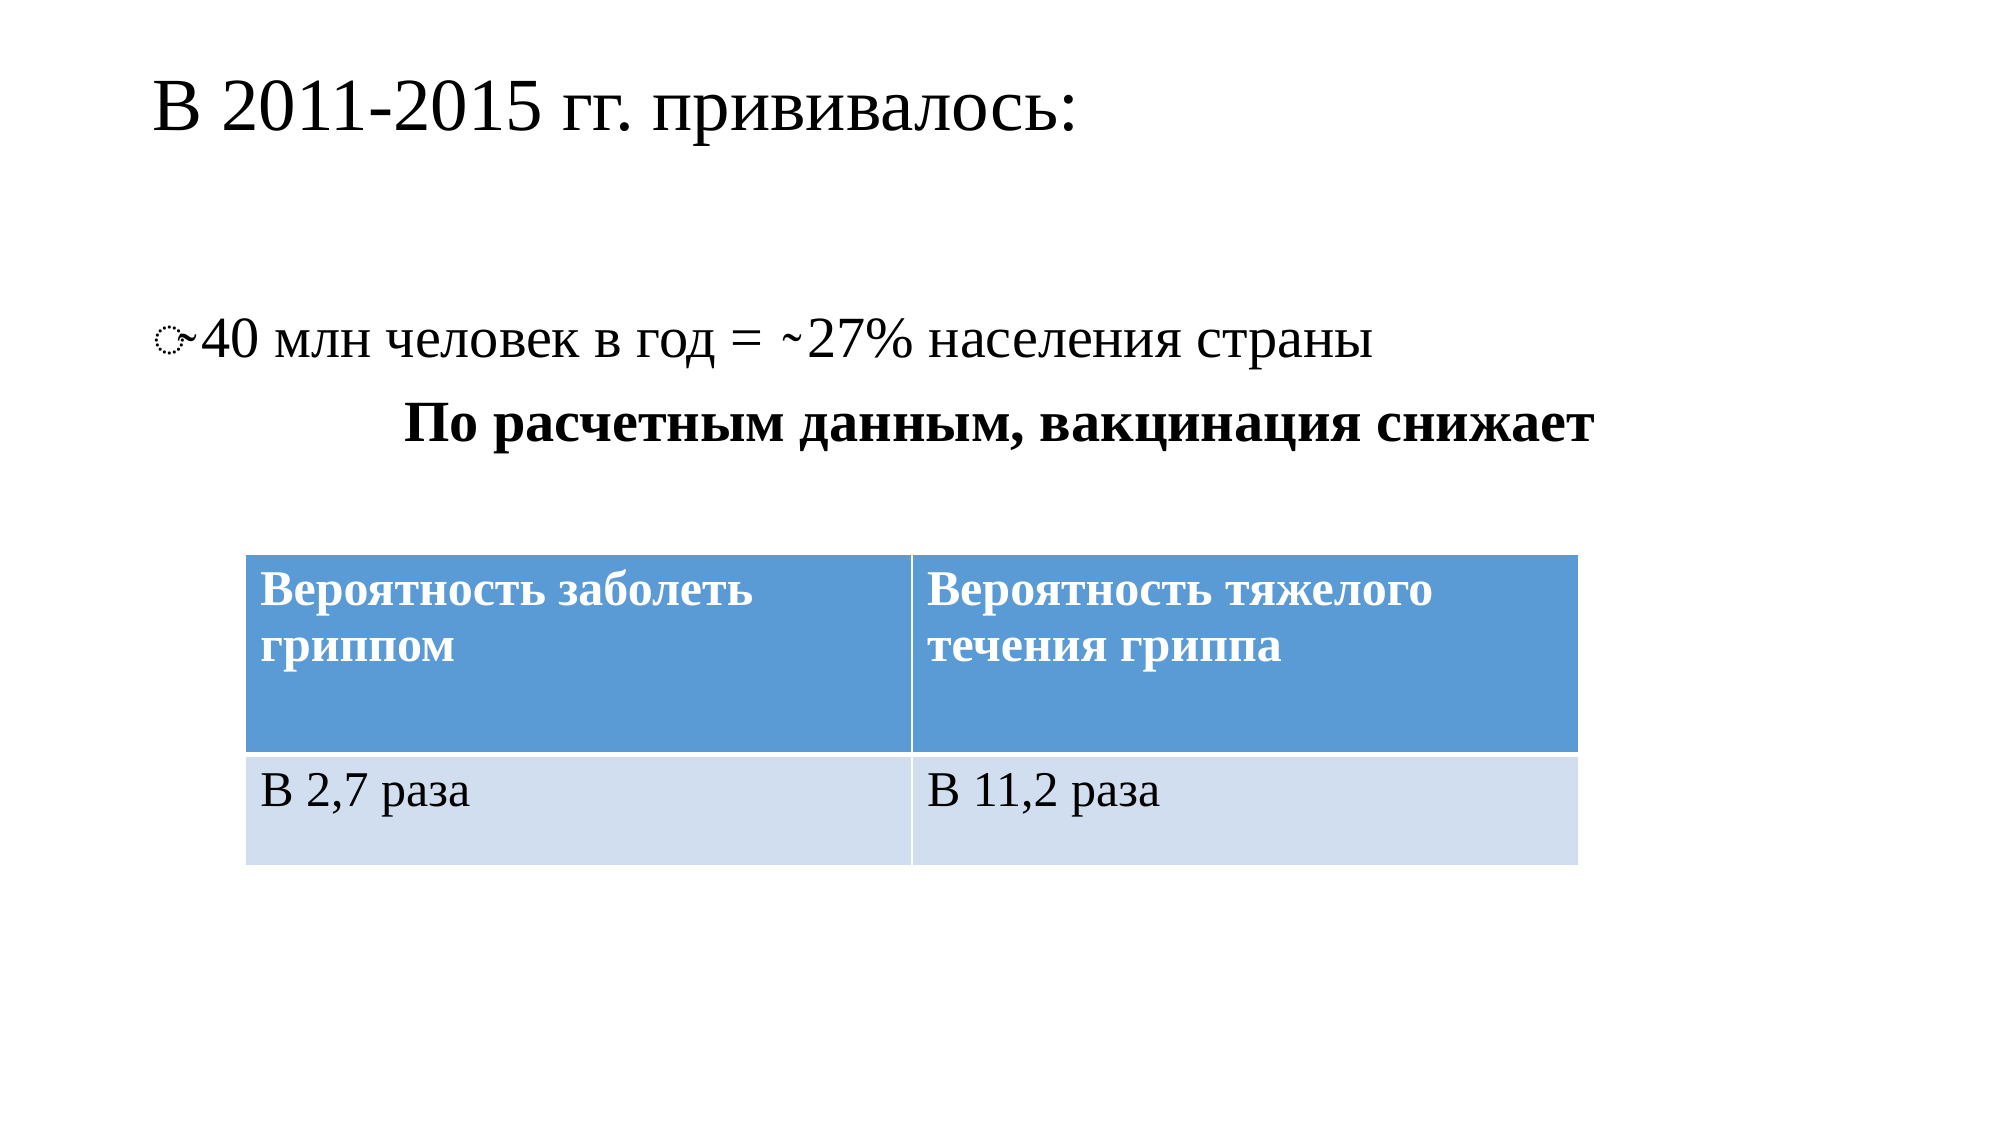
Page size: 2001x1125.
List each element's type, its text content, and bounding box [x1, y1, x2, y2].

table_cell В 11,2 раза [913, 757, 1578, 865]
table_header Вероятность заболеть гриппом [246, 555, 911, 752]
table_cell В 2,7 раза [246, 757, 911, 865]
table_header Вероятность тяжелого течения гриппа [913, 555, 1578, 752]
list ̴ 40 млн человек в год = ̴ 27% населения страны По расчетным данным, вакцинация снижает [137, 299, 1863, 1014]
title В 2011-2015 гг. прививалось: [137, 59, 1863, 243]
